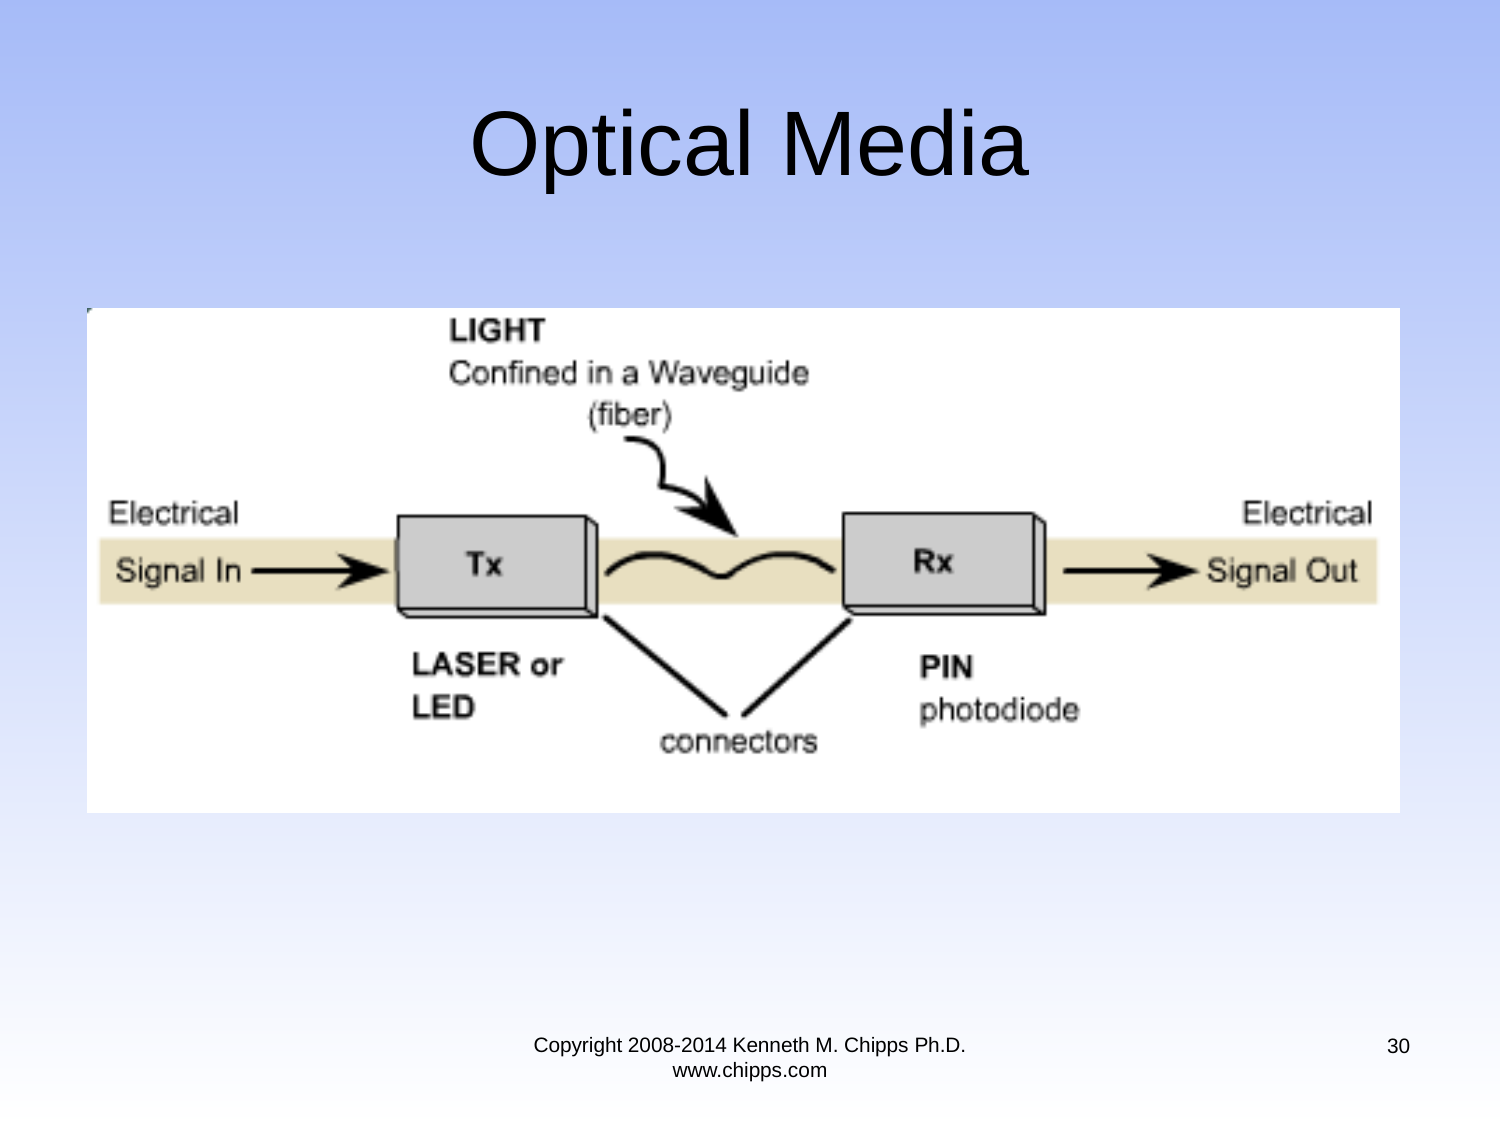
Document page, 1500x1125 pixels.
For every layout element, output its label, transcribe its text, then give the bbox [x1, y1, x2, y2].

title Optical Media [75, 45, 1425, 233]
slide_number 140 [0, 114, 75, 118]
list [87, 308, 1401, 813]
footer Copyright 2008-2014 Kenneth M. Chipps Ph.D. www.chipps.com [449, 1024, 1051, 1103]
slide_number 30 [1074, 1024, 1426, 1104]
slide_number 140 [1425, 114, 1500, 118]
